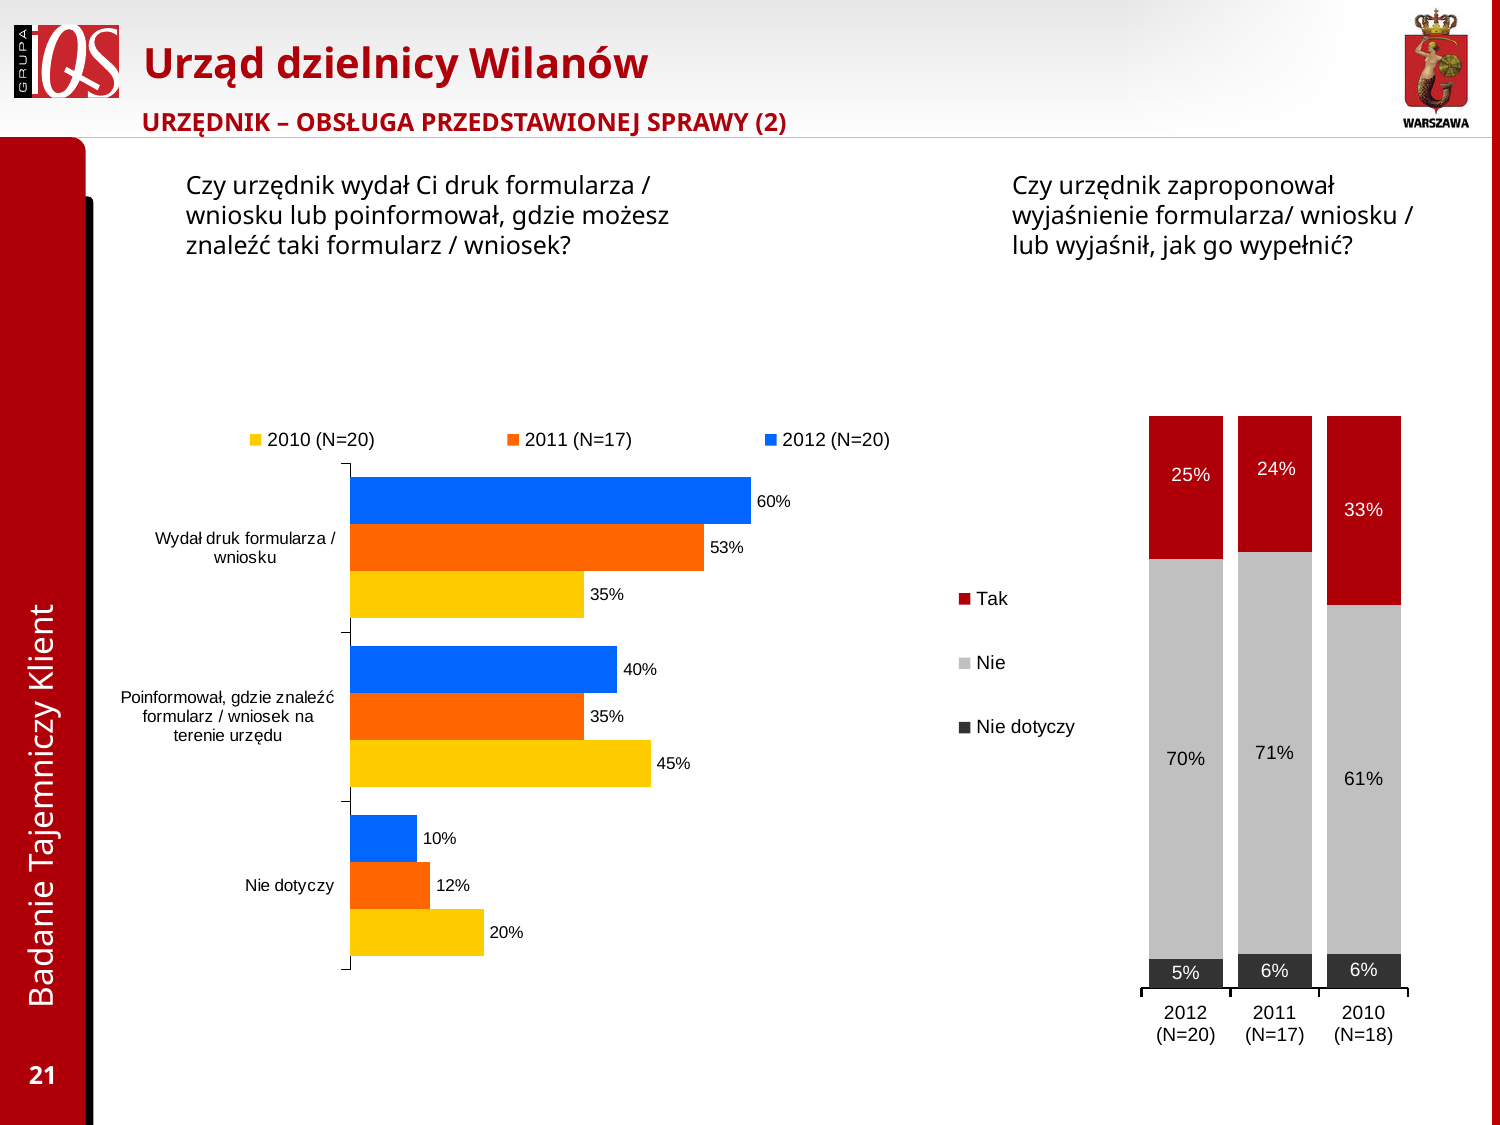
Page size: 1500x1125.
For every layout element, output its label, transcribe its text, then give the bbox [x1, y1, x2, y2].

text_box URZĘDNIK – OBSŁUGA PRZEDSTAWIONEJ SPRAWY (2) [112, 98, 690, 149]
text_box Czy urzędnik zaproponował wyjaśnienie formularza/ wniosku / lub wyjaśnił, jak go wypełnić? [997, 162, 1471, 267]
picture [0, 0, 1492, 138]
chart [120, 373, 1413, 1091]
text_box Czy urzędnik wydał Ci druk formularza / wniosku lub poinformował, gdzie możesz znaleźć taki formularz / wniosek? [171, 162, 725, 267]
slide_number 21 [0, 1046, 87, 1107]
title Urząd dzielnicy Wilanów [128, 6, 1294, 117]
footer Badanie Tajemniczy Klient [1, 158, 78, 1024]
